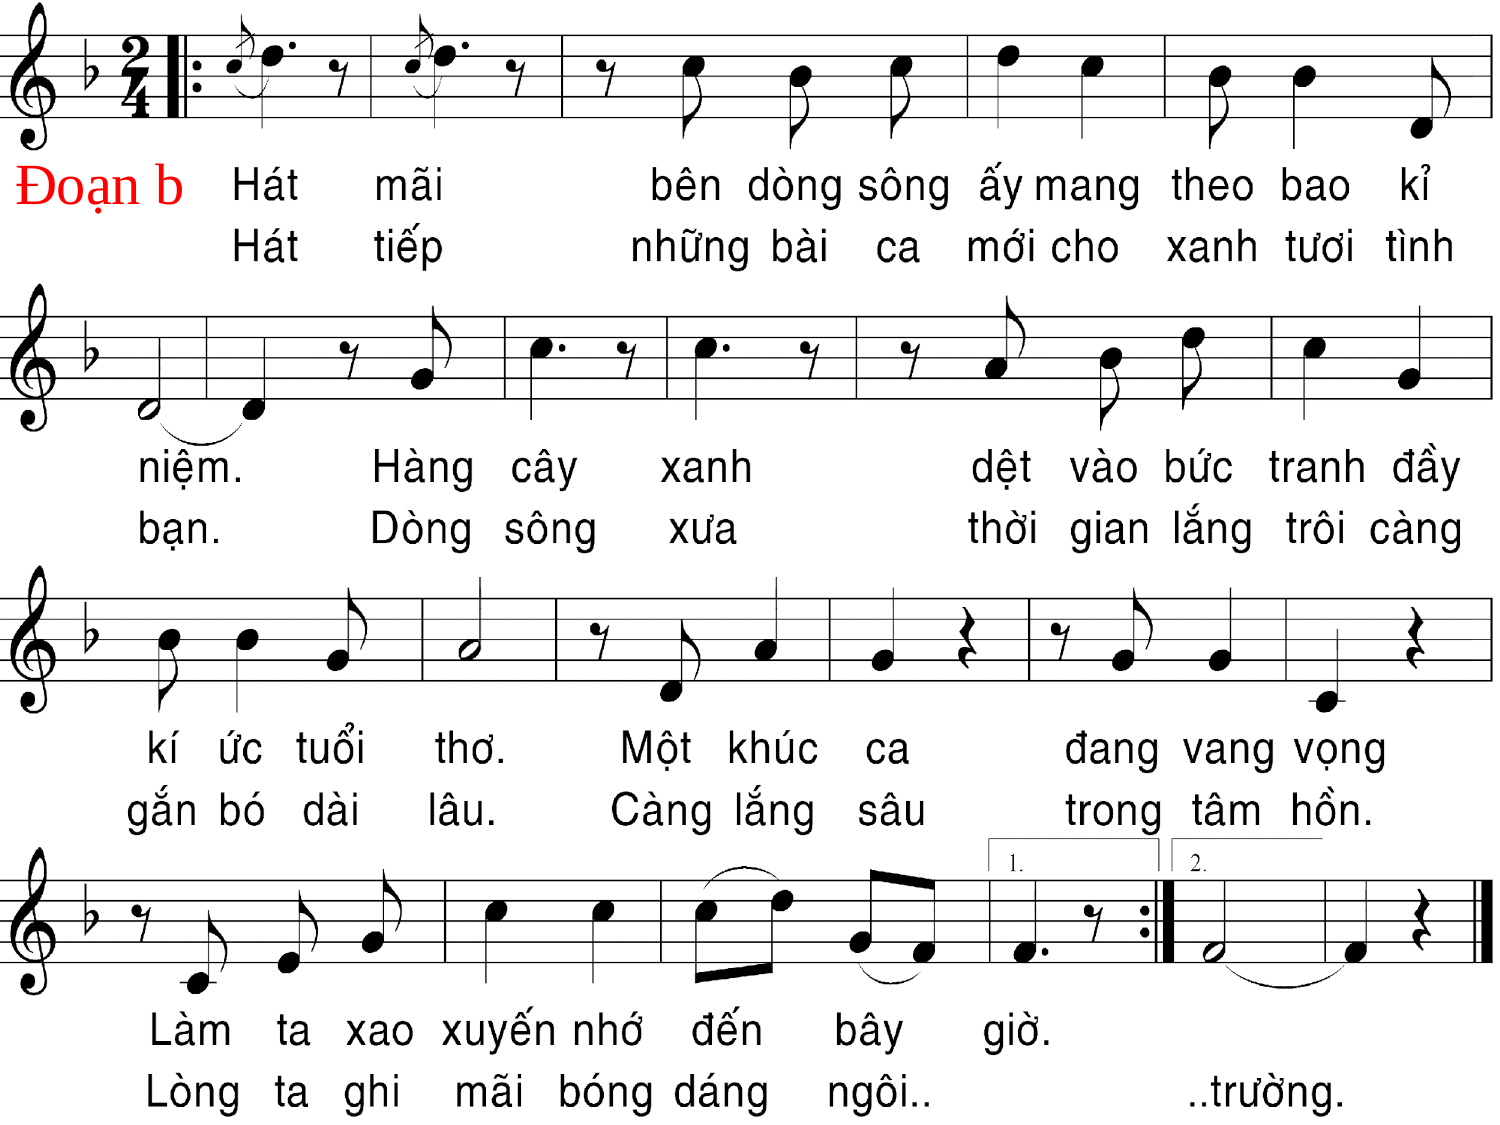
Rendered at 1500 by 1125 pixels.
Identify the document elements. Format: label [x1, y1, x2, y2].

list [0, 0, 1500, 1125]
